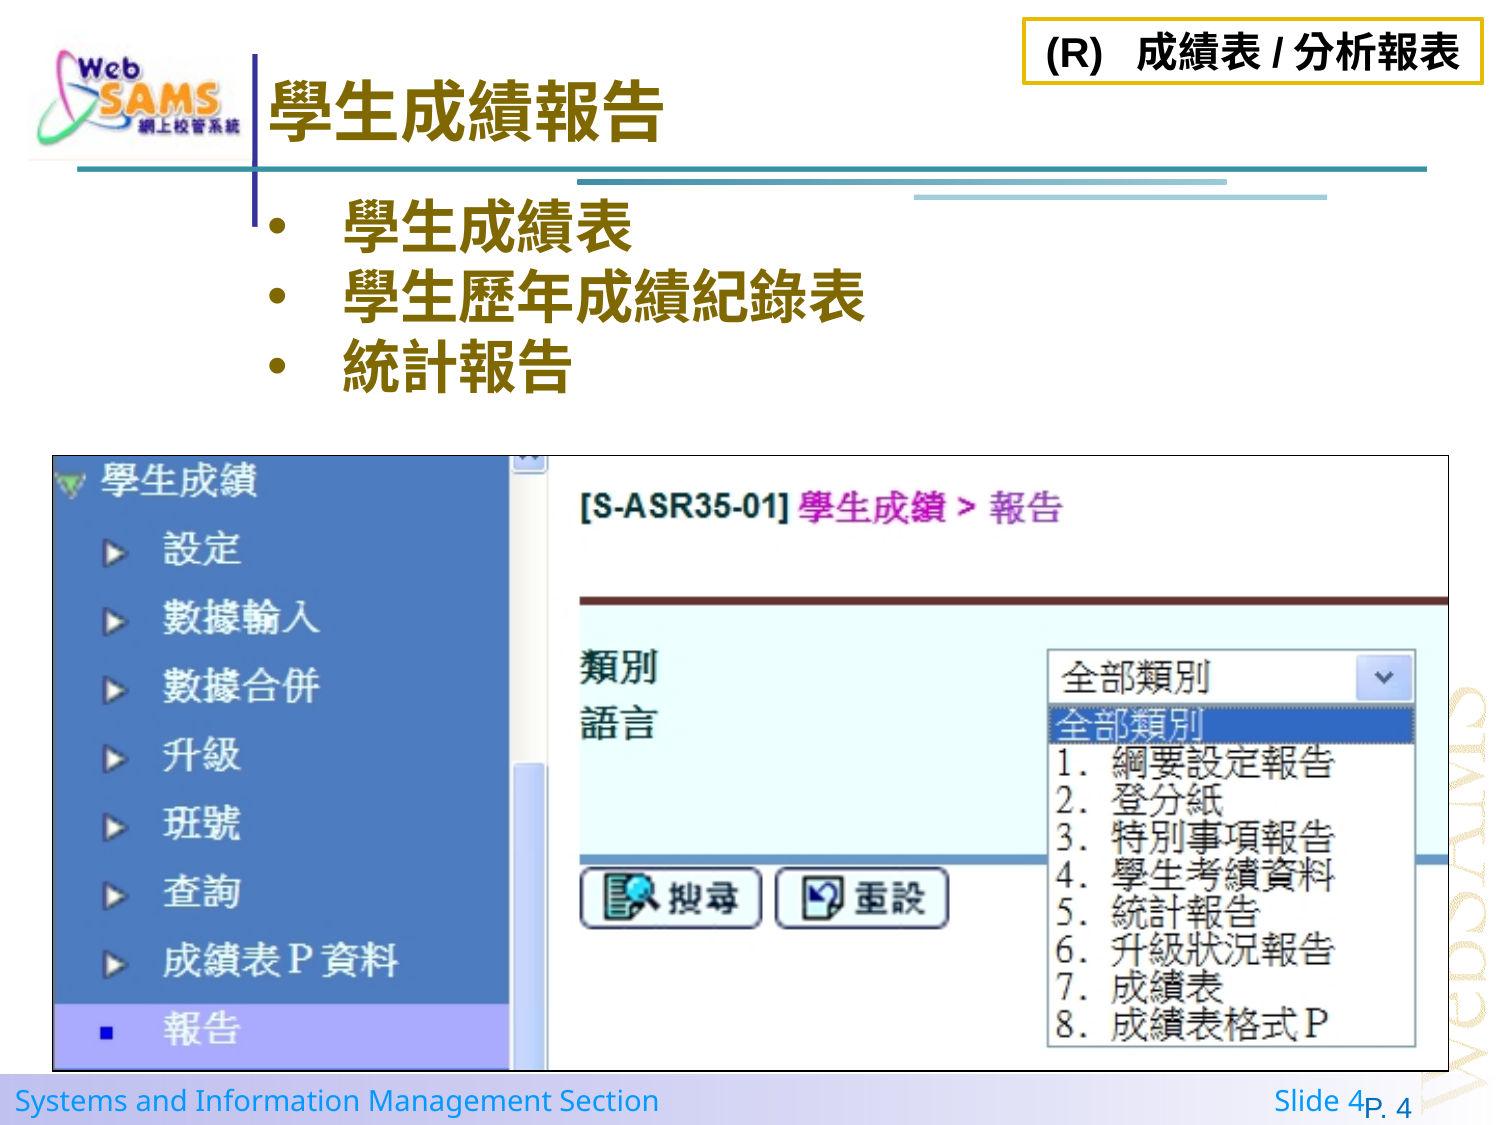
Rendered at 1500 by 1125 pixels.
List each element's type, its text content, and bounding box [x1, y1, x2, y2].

text_box 學生成績表 學生歷年成績紀錄表 統計報告 [252, 180, 912, 408]
text_box P. 4 [1114, 1080, 1428, 1125]
title 學生成績報告 [252, 8, 1428, 212]
picture [52, 455, 1448, 1071]
text_box (R) 成績表/分析報表 [1022, 17, 1484, 85]
picture [1428, 679, 1500, 1074]
picture [27, 29, 252, 161]
